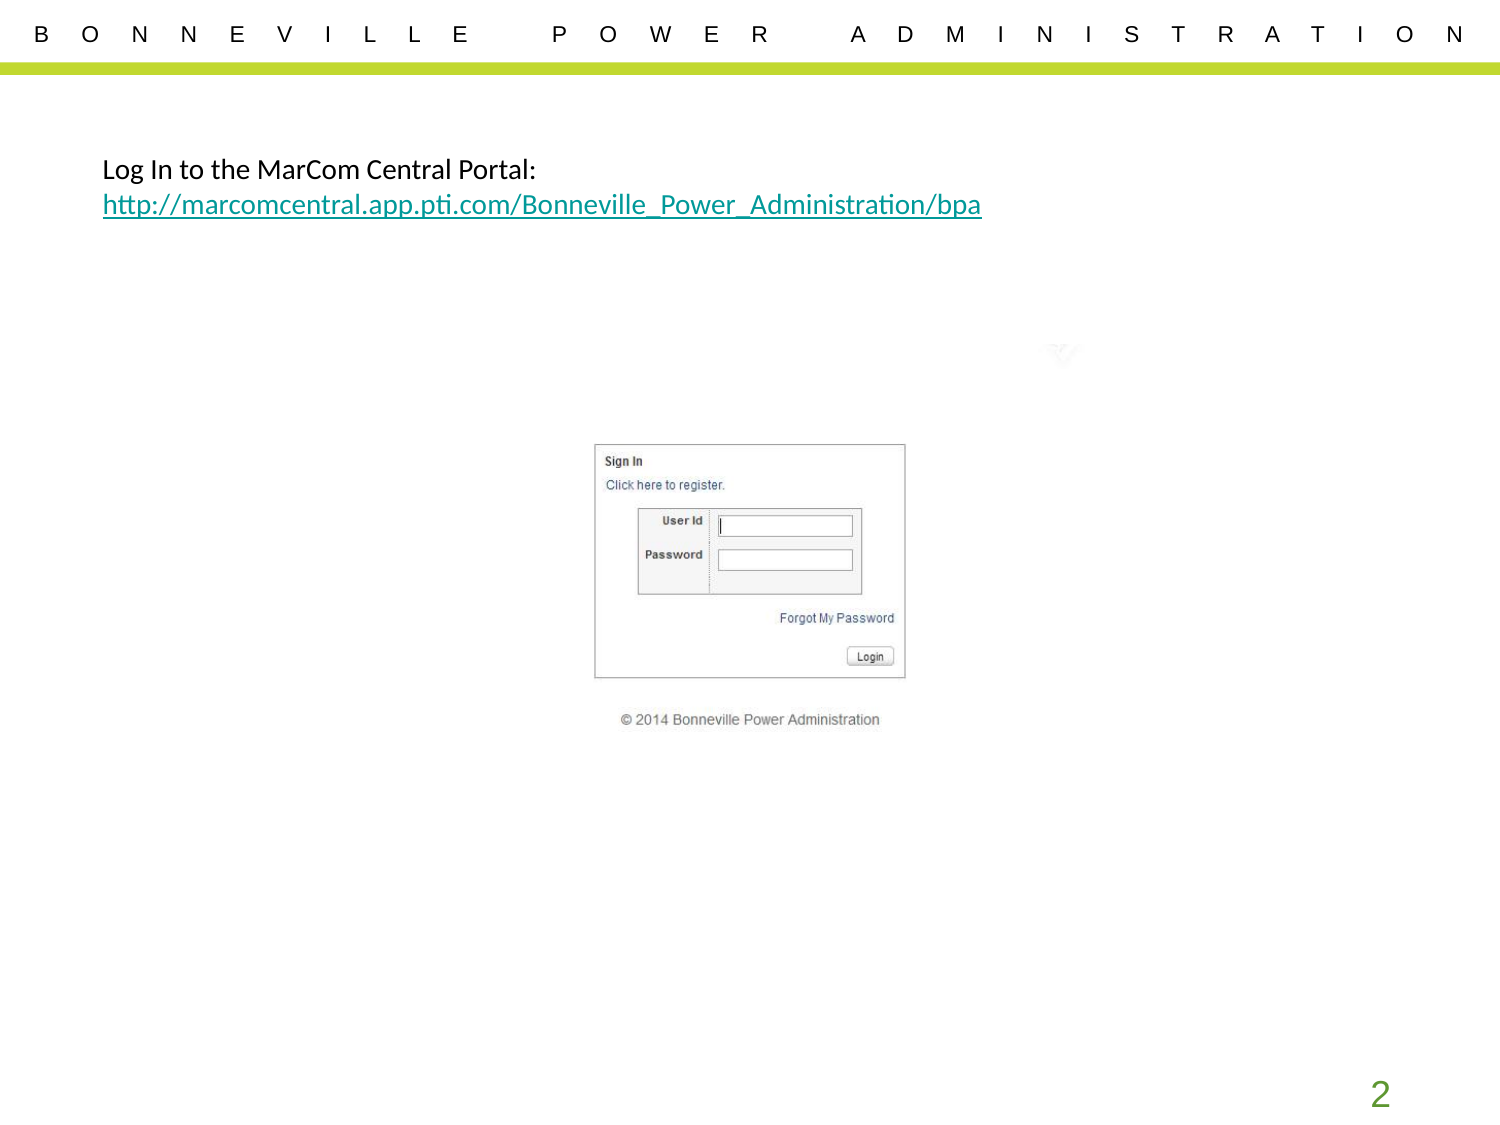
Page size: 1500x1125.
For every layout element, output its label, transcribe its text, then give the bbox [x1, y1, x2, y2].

slide_number 2 [1324, 1062, 1437, 1116]
text_box Log In to the MarCom Central Portal: http://marcomcentral.app.pti.com/Bonneville_Power_Administration/bpa [87, 99, 1400, 342]
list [338, 344, 1162, 963]
